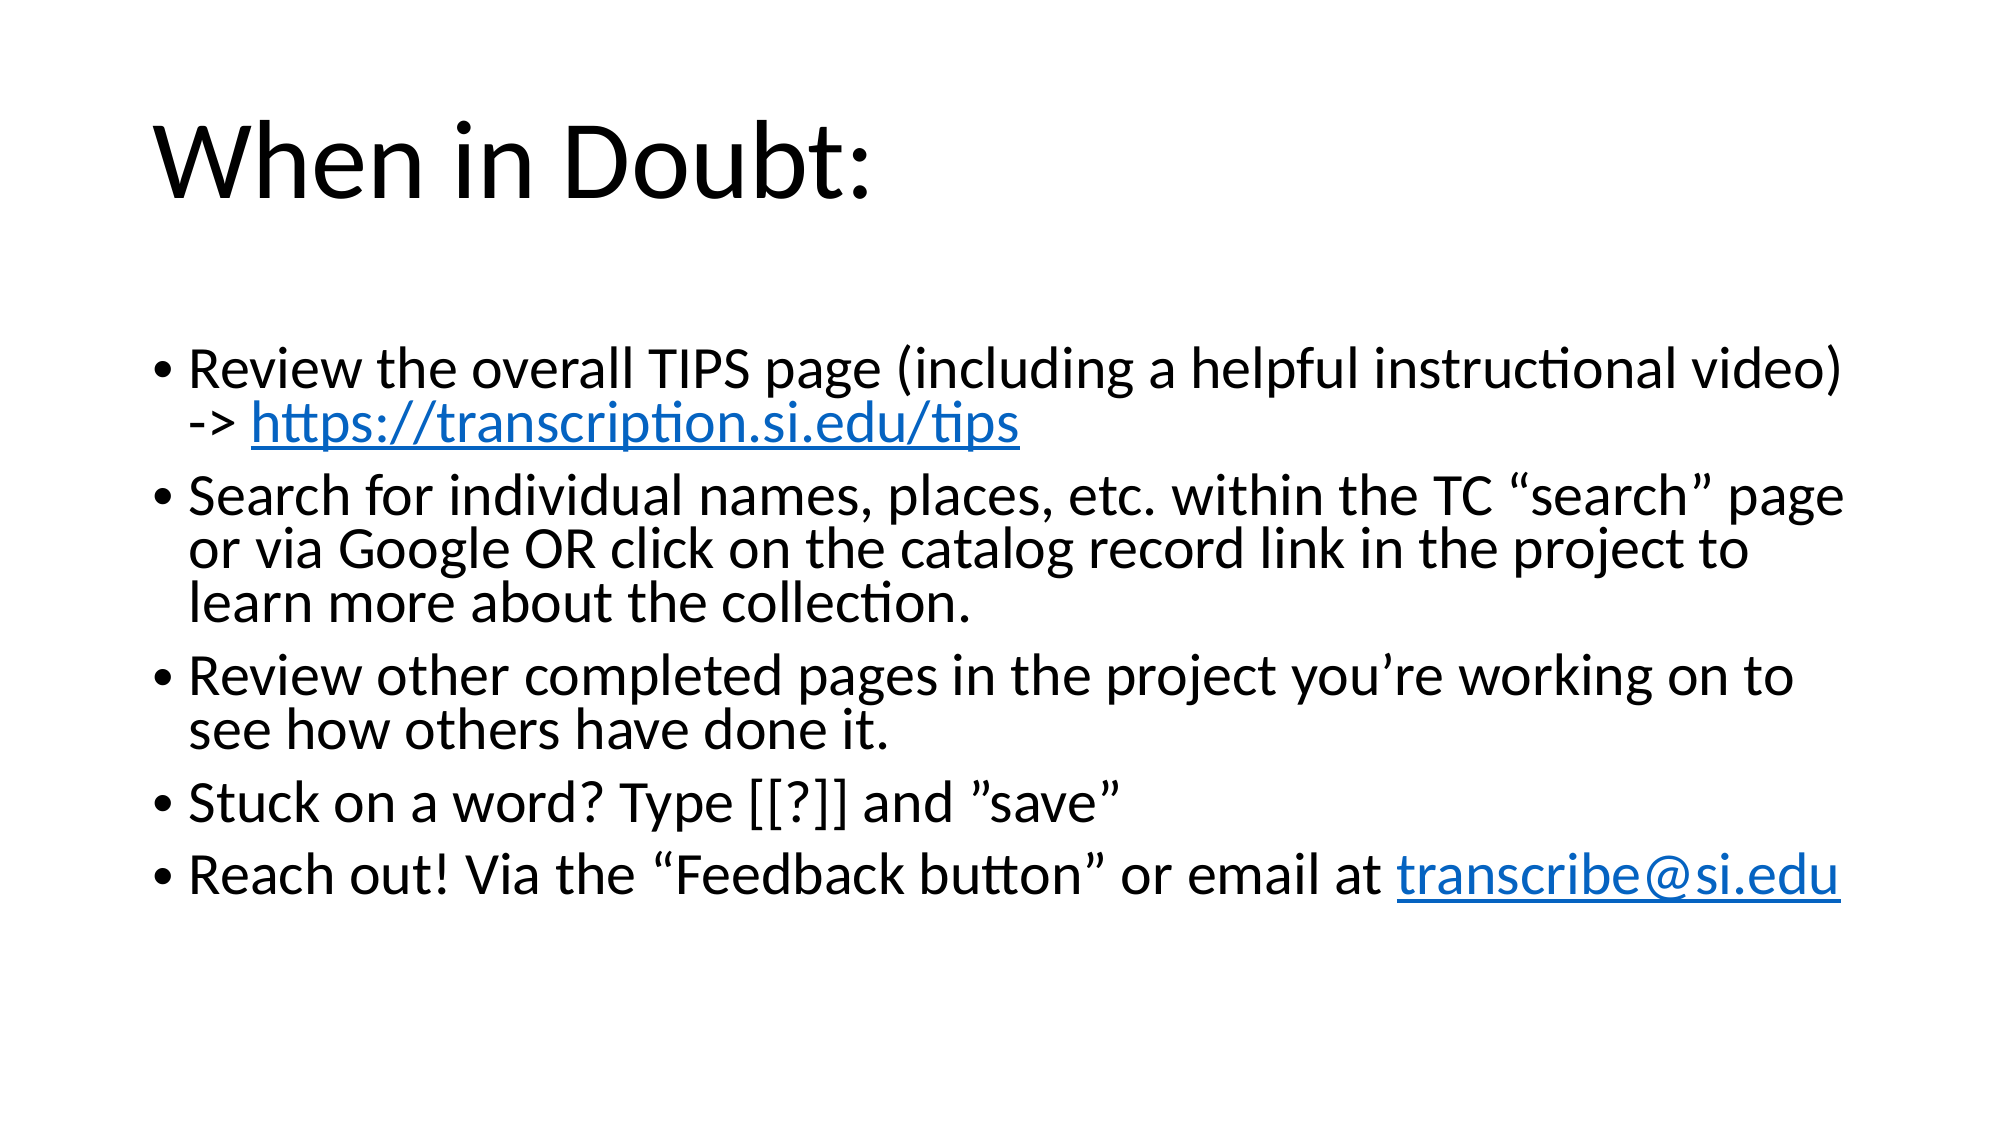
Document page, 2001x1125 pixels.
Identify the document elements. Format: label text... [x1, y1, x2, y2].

title When in Doubt: [137, 59, 1863, 257]
list Review the overall TIPS page (including a helpful instructional video) -> https://transcription.si.edu/tips Search for individual names, places, etc. within the TC “search” page or via Google OR click on the catalog record link in the project to learn more about the collection. Review other completed pages in the project you’re working on to see how others have done it. Stuck on a word? Type [[?]] and ”save” Reach out! Via the “Feedback button” or email at transcribe@si.edu [137, 257, 1863, 972]
